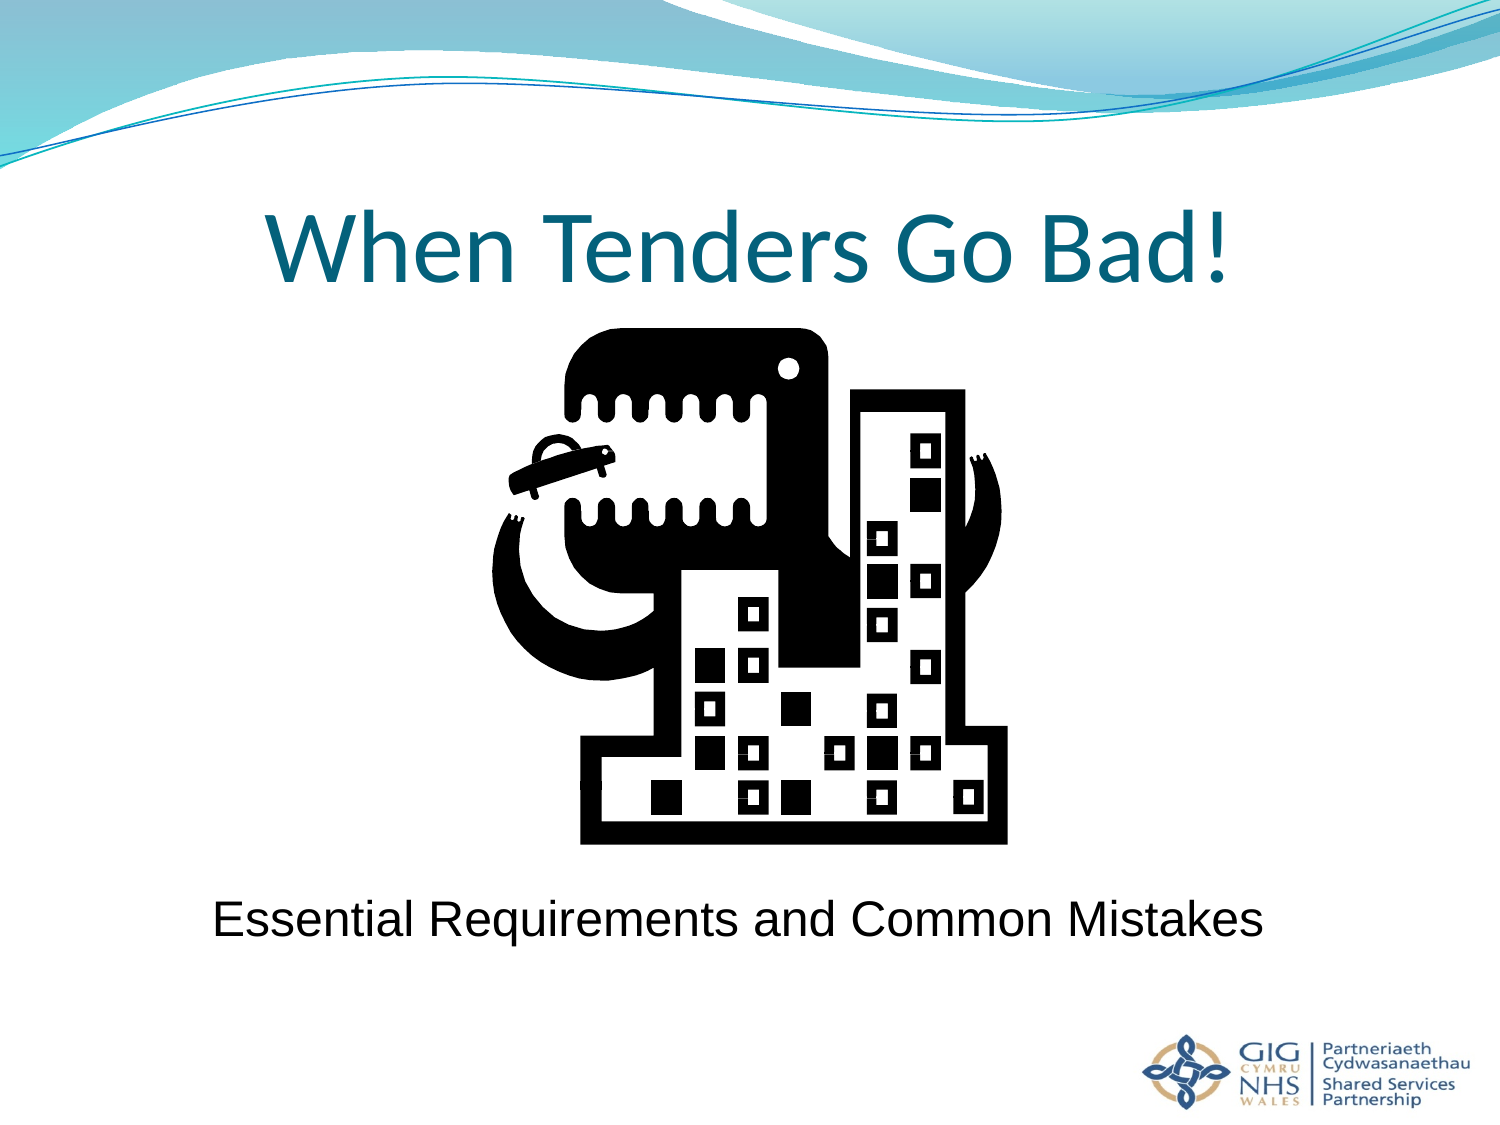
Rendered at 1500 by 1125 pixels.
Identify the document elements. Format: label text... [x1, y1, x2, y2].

title When Tenders Go Bad! [74, 115, 1426, 304]
picture [1110, 1019, 1500, 1125]
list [491, 327, 1008, 845]
text_box Essential Requirements and Common Mistakes [164, 878, 1313, 954]
